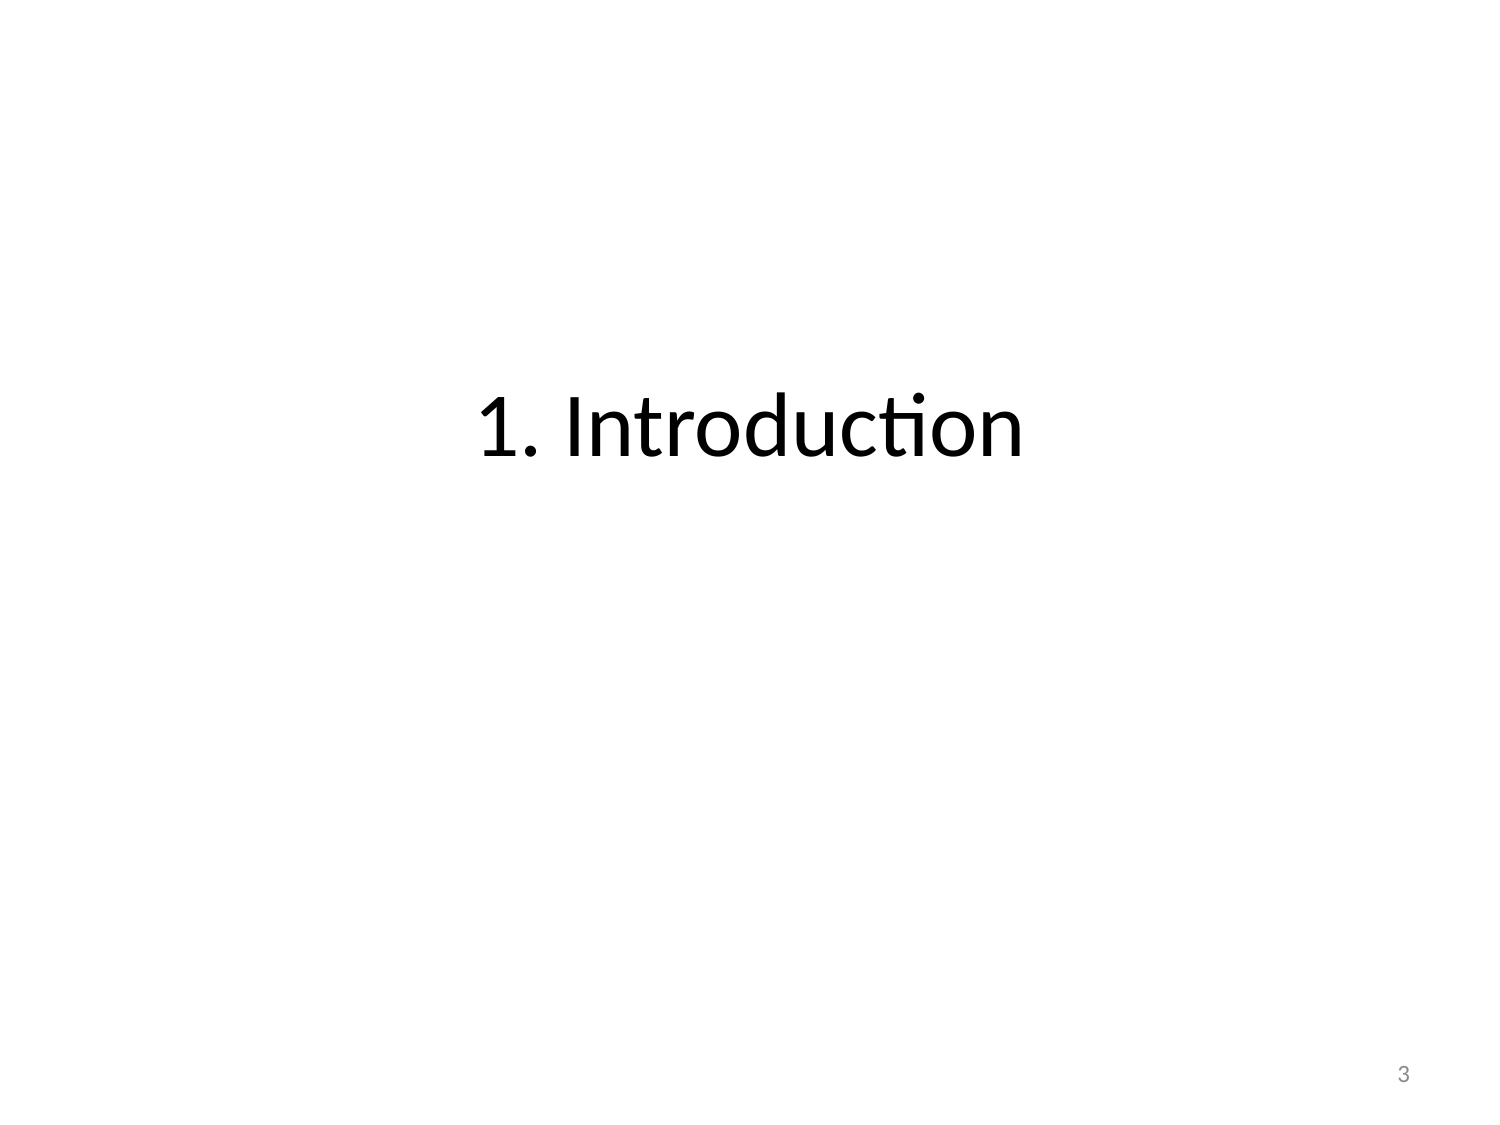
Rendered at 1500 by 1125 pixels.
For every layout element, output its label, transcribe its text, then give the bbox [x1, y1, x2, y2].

list 1. Introduction [75, 99, 1425, 1005]
slide_number 3 [1074, 1042, 1425, 1103]
